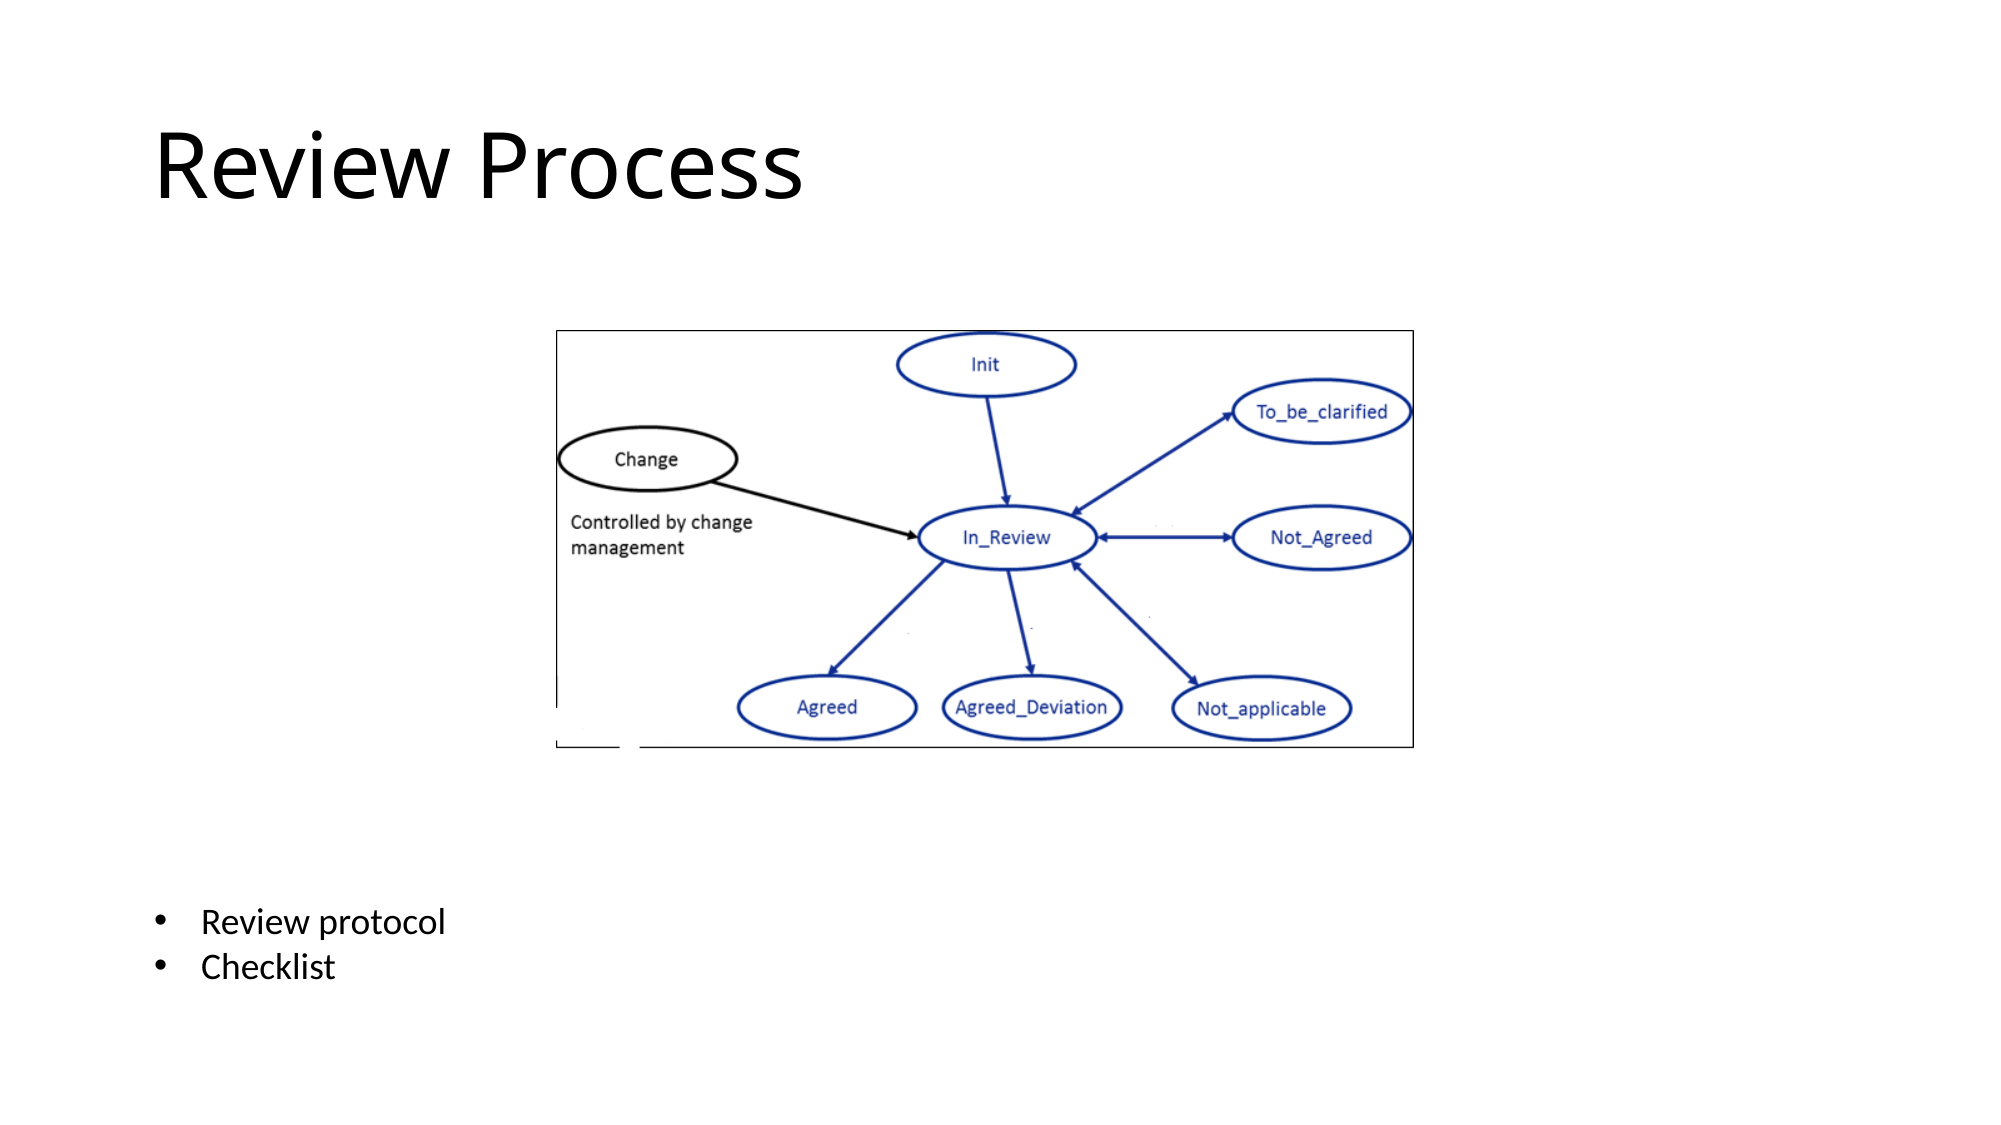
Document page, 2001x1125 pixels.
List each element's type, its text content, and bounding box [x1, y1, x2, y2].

title Review Process [137, 59, 1863, 278]
text_box Review protocol Checklist [139, 889, 470, 995]
picture [555, 330, 1414, 976]
